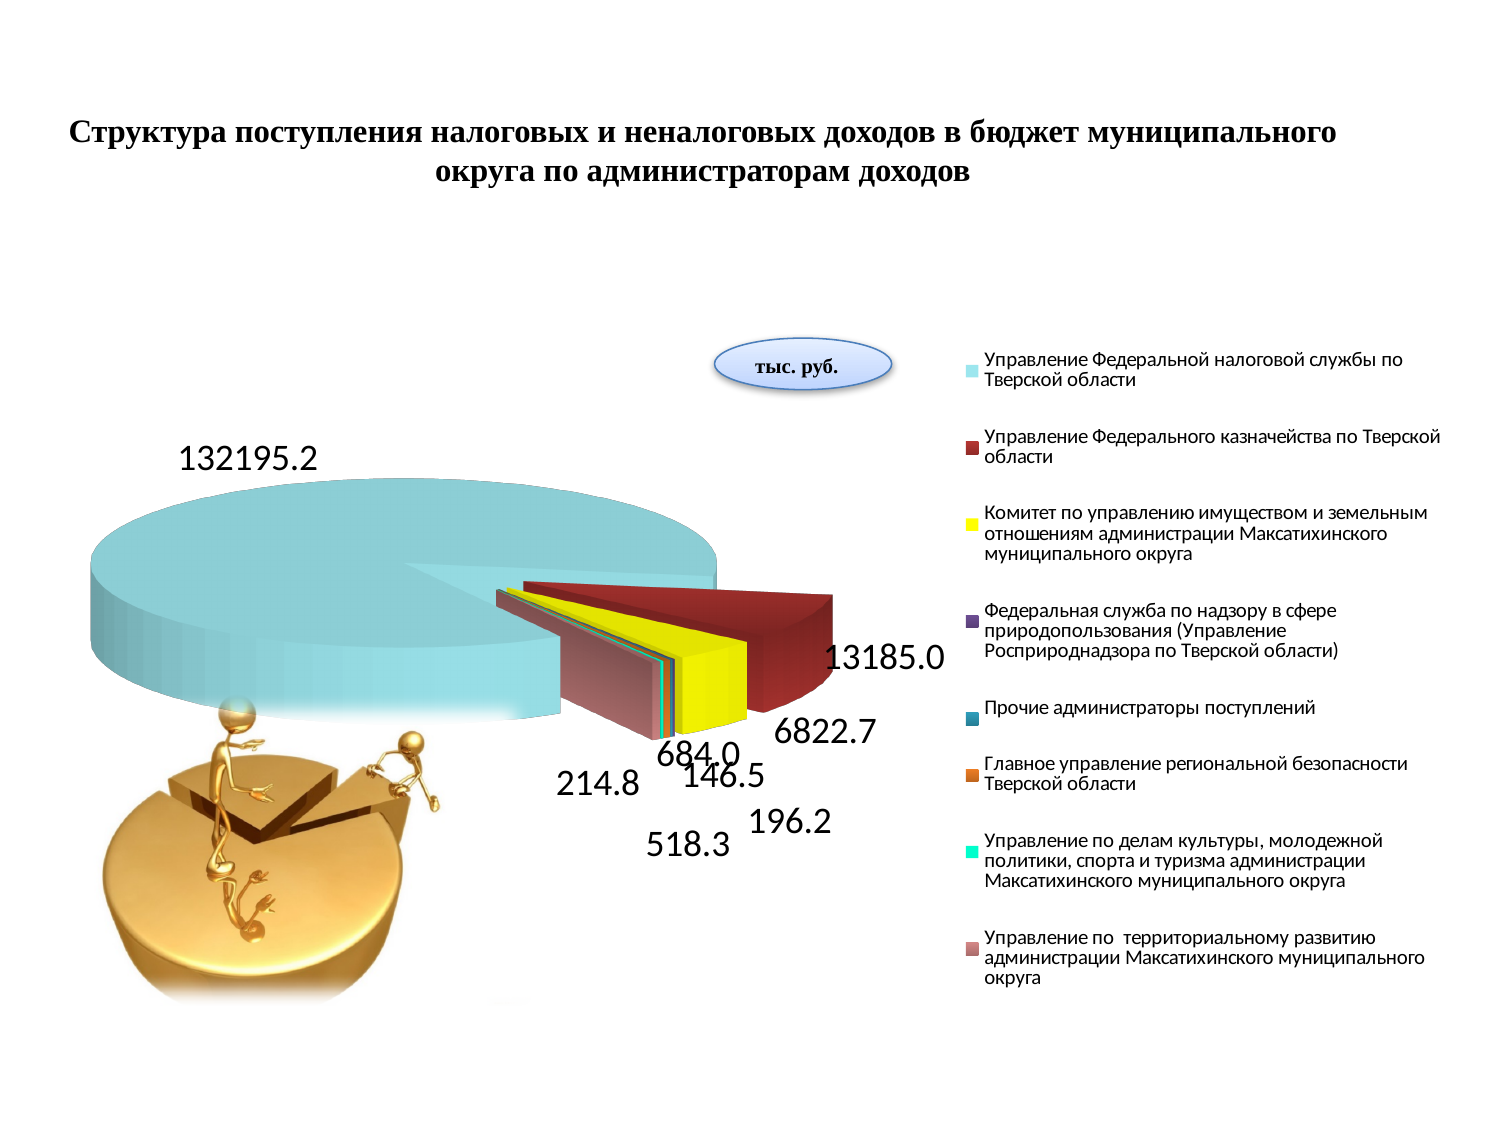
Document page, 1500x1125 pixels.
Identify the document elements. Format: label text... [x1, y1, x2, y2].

picture [29, 692, 533, 1008]
chart [64, 204, 1497, 1089]
title Структура поступления налоговых и неналоговых доходов в бюджет муниципального округа по администраторам доходов [0, 101, 1406, 197]
